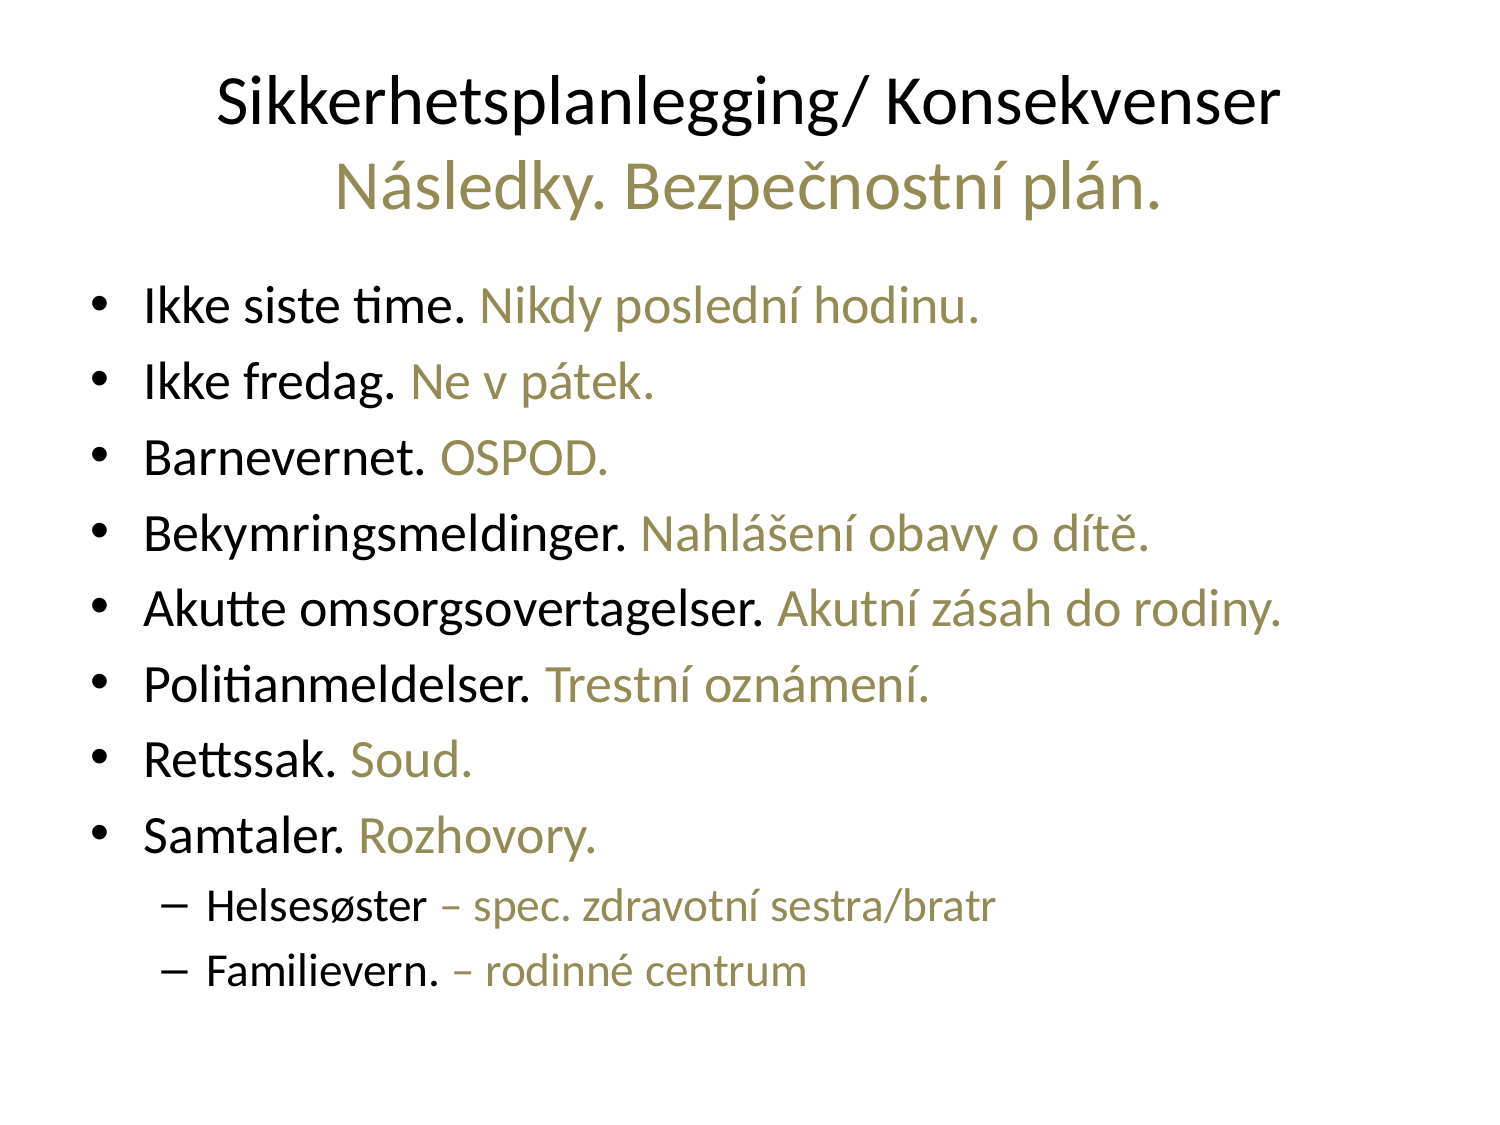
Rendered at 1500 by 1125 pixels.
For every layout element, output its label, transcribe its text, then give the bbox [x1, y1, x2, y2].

title Sikkerhetsplanlegging/ Konsekvenser Následky. Bezpečnostní plán. [75, 45, 1425, 233]
list Ikke siste time. Nikdy poslední hodinu. Ikke fredag. Ne v pátek. Barnevernet. OSPOD. Bekymringsmeldinger. Nahlášení obavy o dítě. Akutte omsorgsovertagelser. Akutní zásah do rodiny. Politianmeldelser. Trestní oznámení. Rettssak. Soud. Samtaler. Rozhovory. Helsesøster – spec. zdravotní sestra/bratr Familievern. – rodinné centrum [75, 262, 1425, 1005]
